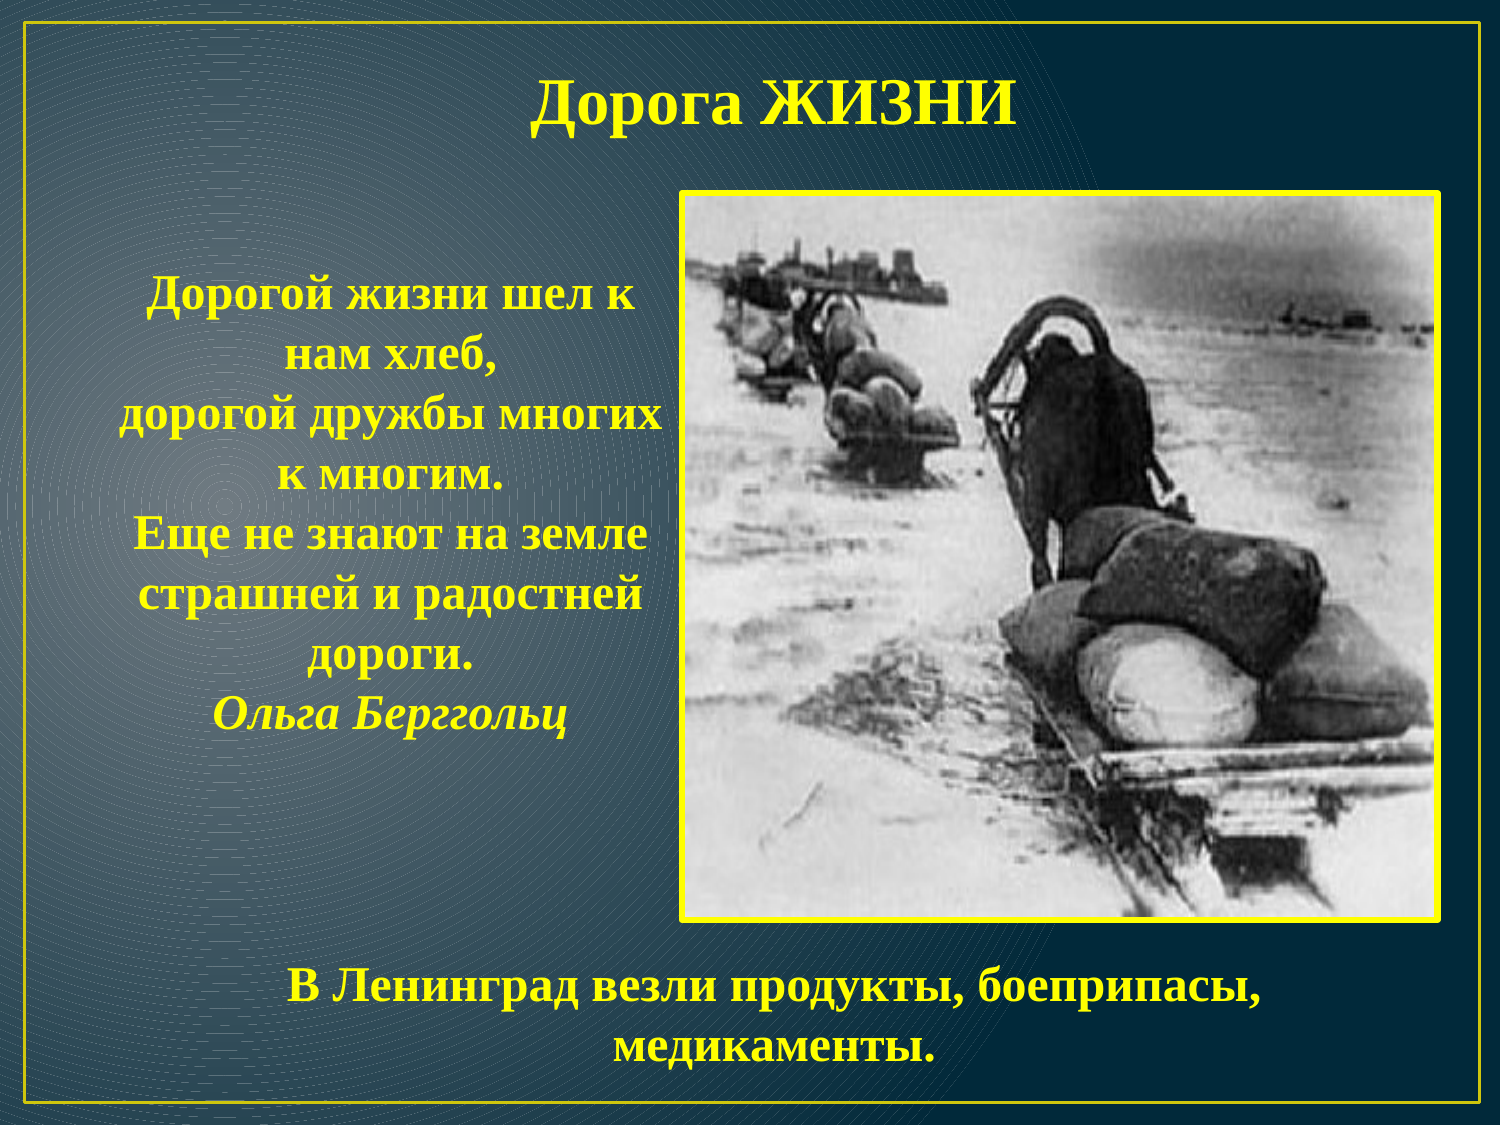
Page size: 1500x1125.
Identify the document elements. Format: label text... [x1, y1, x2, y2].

picture [1015, 923, 1026, 930]
picture [684, 196, 1435, 918]
text_box Дорога ЖИЗНИ [515, 50, 1034, 145]
text_box В Ленинград везли продукты, боеприпасы, медикаменты. [154, 944, 1395, 1080]
text_box Дорогой жизни шел к нам хлеб, дорогой дружбы многих к многим. Еще не знают на земле страшней и радостней дороги. Ольга Берггольц [95, 251, 677, 807]
